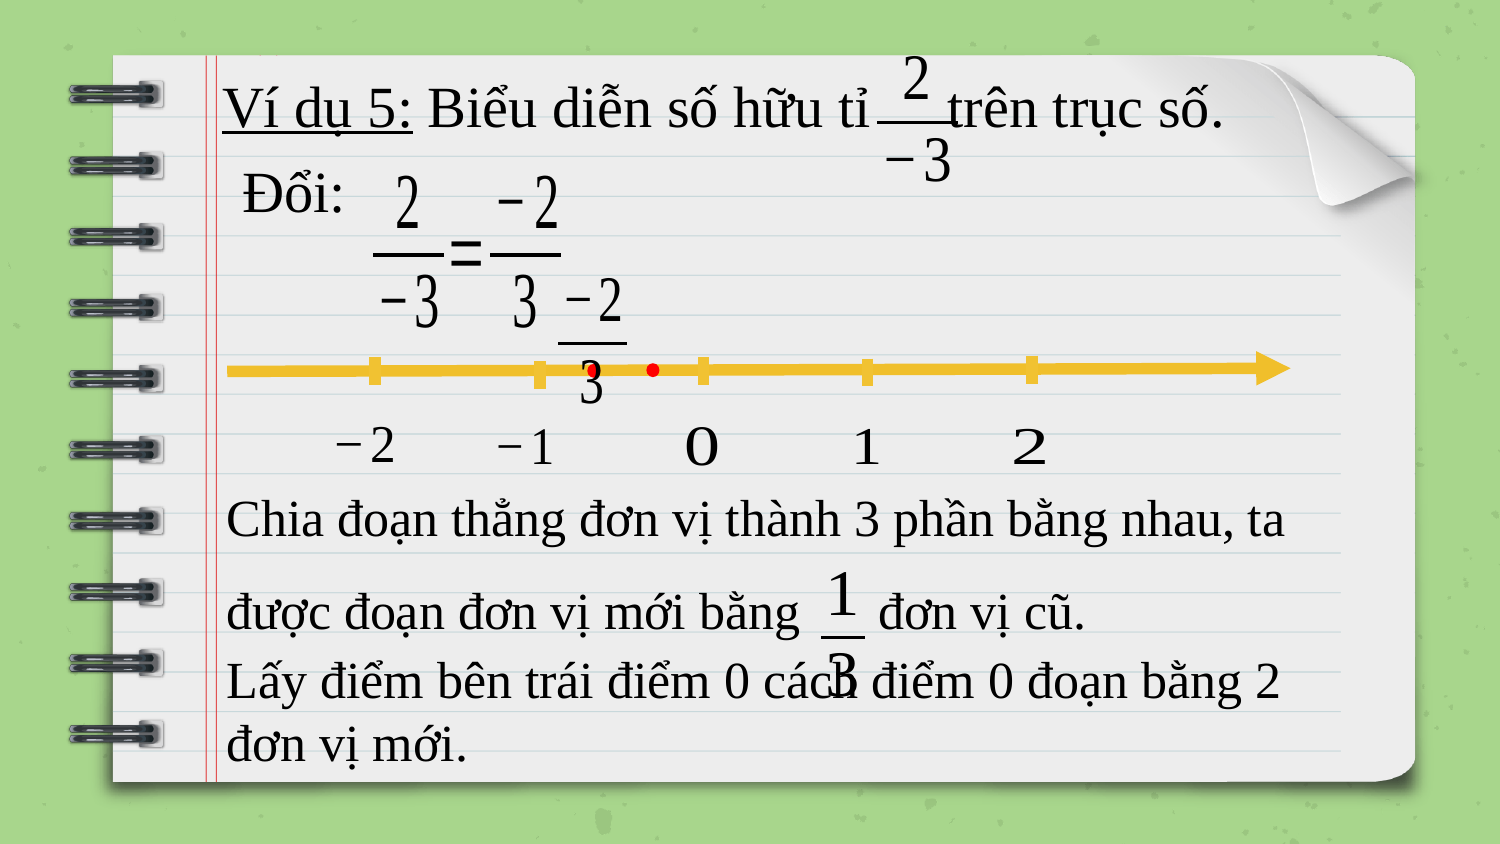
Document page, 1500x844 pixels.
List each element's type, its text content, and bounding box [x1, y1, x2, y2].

list Đổi: [227, 154, 1370, 620]
text_box Lấy điểm bên trái điểm 0 cách điểm 0 đoạn bằng 2 đơn vị mới. [211, 639, 1327, 779]
text_box Chia đoạn thẳng đơn vị thành 3 phần bằng nhau, ta được đoạn đơn vị mới bằng đơn vị cũ. [211, 445, 1342, 648]
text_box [226, 264, 1291, 480]
picture [63, 22, 1437, 822]
text_box Ví dụ 5: Biểu diễn số hữu tỉ trên trục số. [206, 70, 1459, 154]
